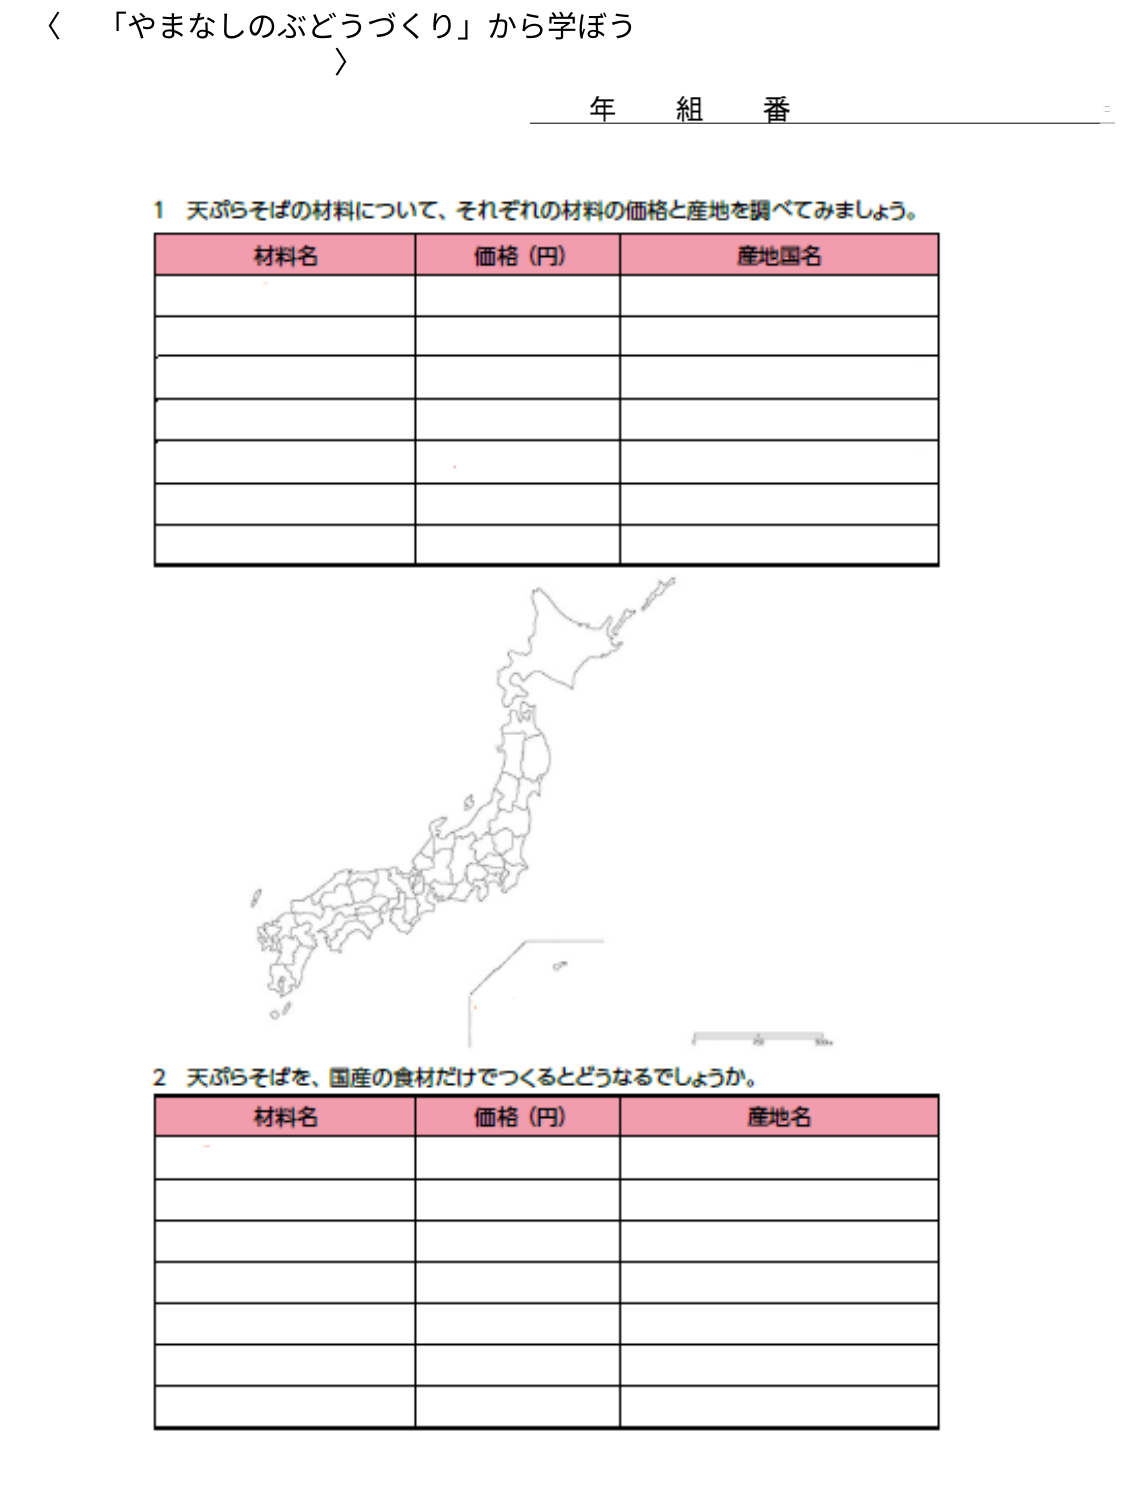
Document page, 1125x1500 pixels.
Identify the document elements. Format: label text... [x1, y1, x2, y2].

title 〈 「やまなしのぶどうづくり」から学ぼう 〉 [0, 0, 669, 87]
picture [113, 194, 965, 1440]
picture [514, 76, 1125, 143]
